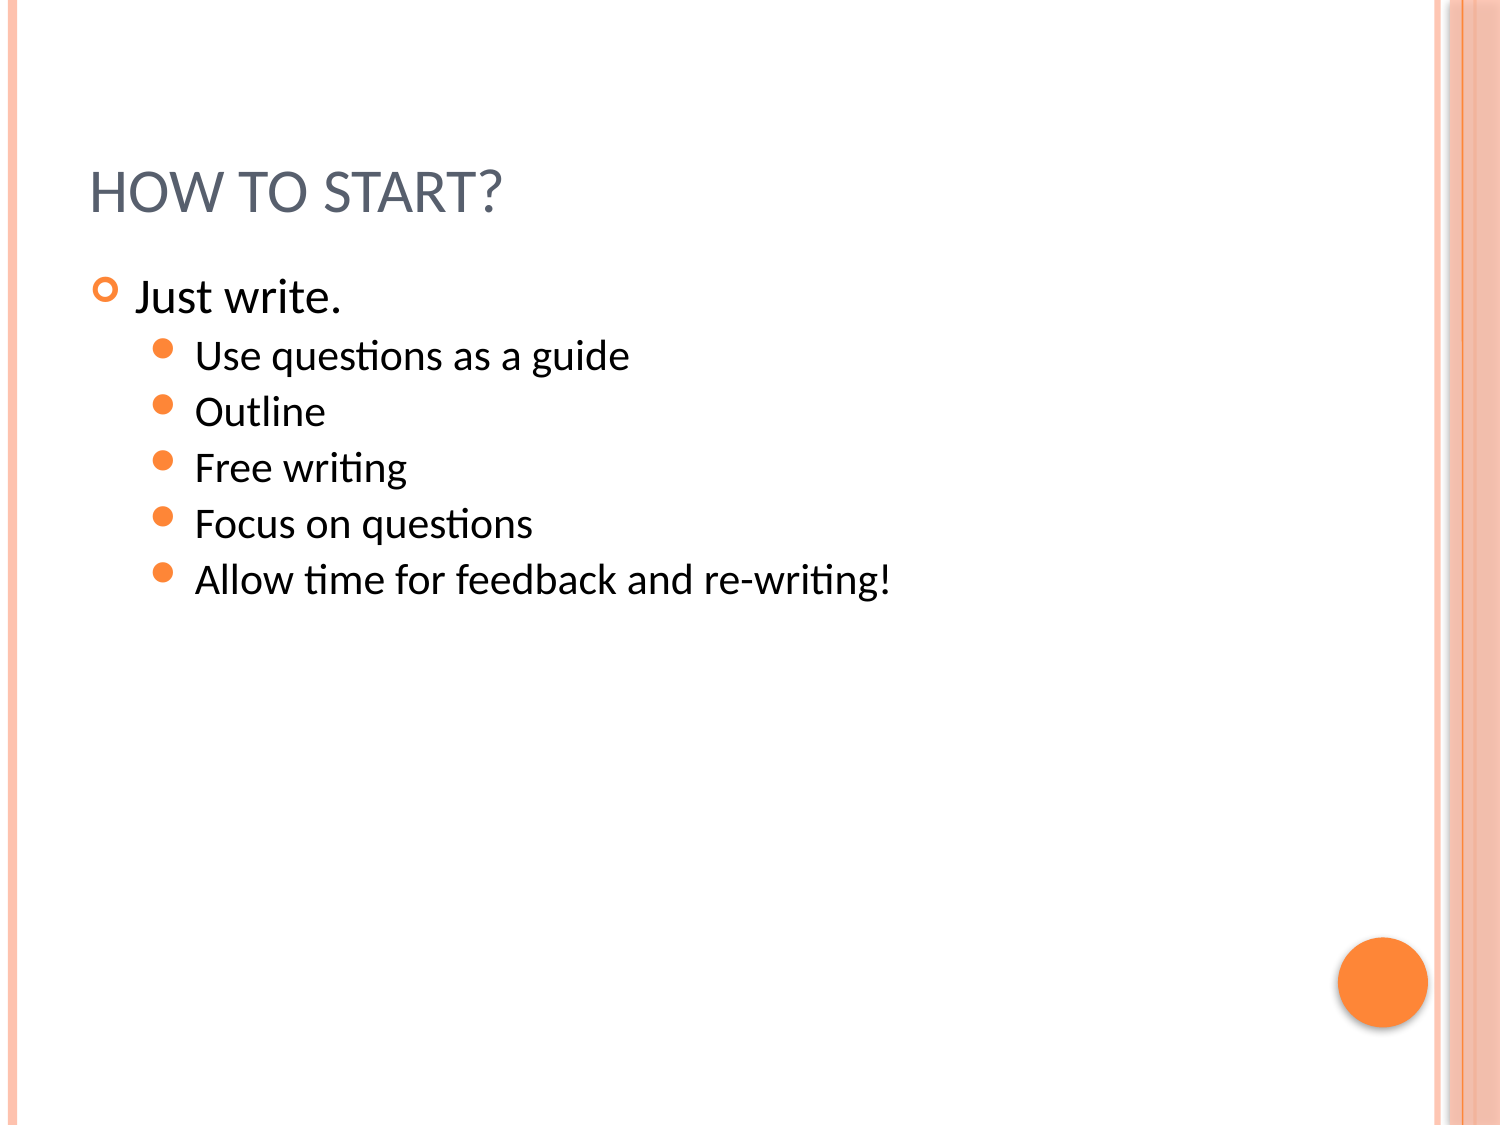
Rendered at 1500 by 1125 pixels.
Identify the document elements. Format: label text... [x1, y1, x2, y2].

list Just write. Use questions as a guide Outline Free writing Focus on questions Allow time for feedback and re-writing! [75, 262, 1300, 1062]
title How to Start? [75, 45, 1300, 233]
